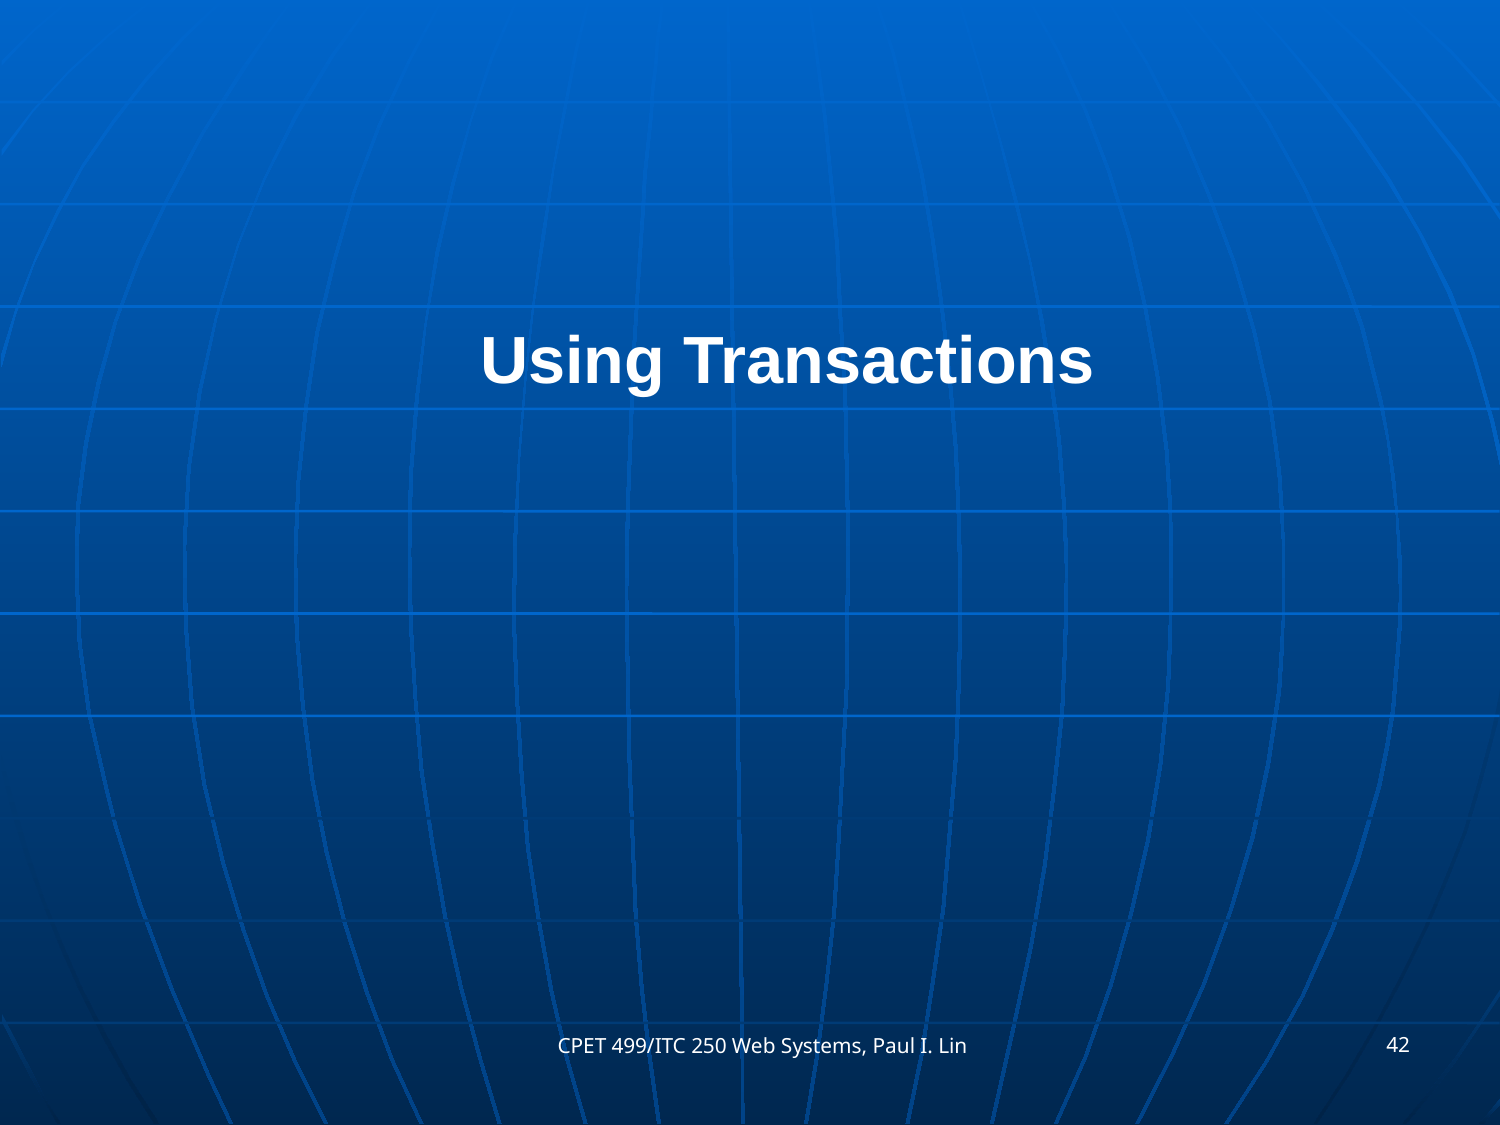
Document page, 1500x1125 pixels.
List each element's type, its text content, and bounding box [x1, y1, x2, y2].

list Using Transactions [74, 95, 1426, 1051]
slide_number 42 [1074, 1023, 1426, 1100]
footer CPET 499/ITC 250 Web Systems, Paul I. Lin [512, 1024, 1013, 1100]
